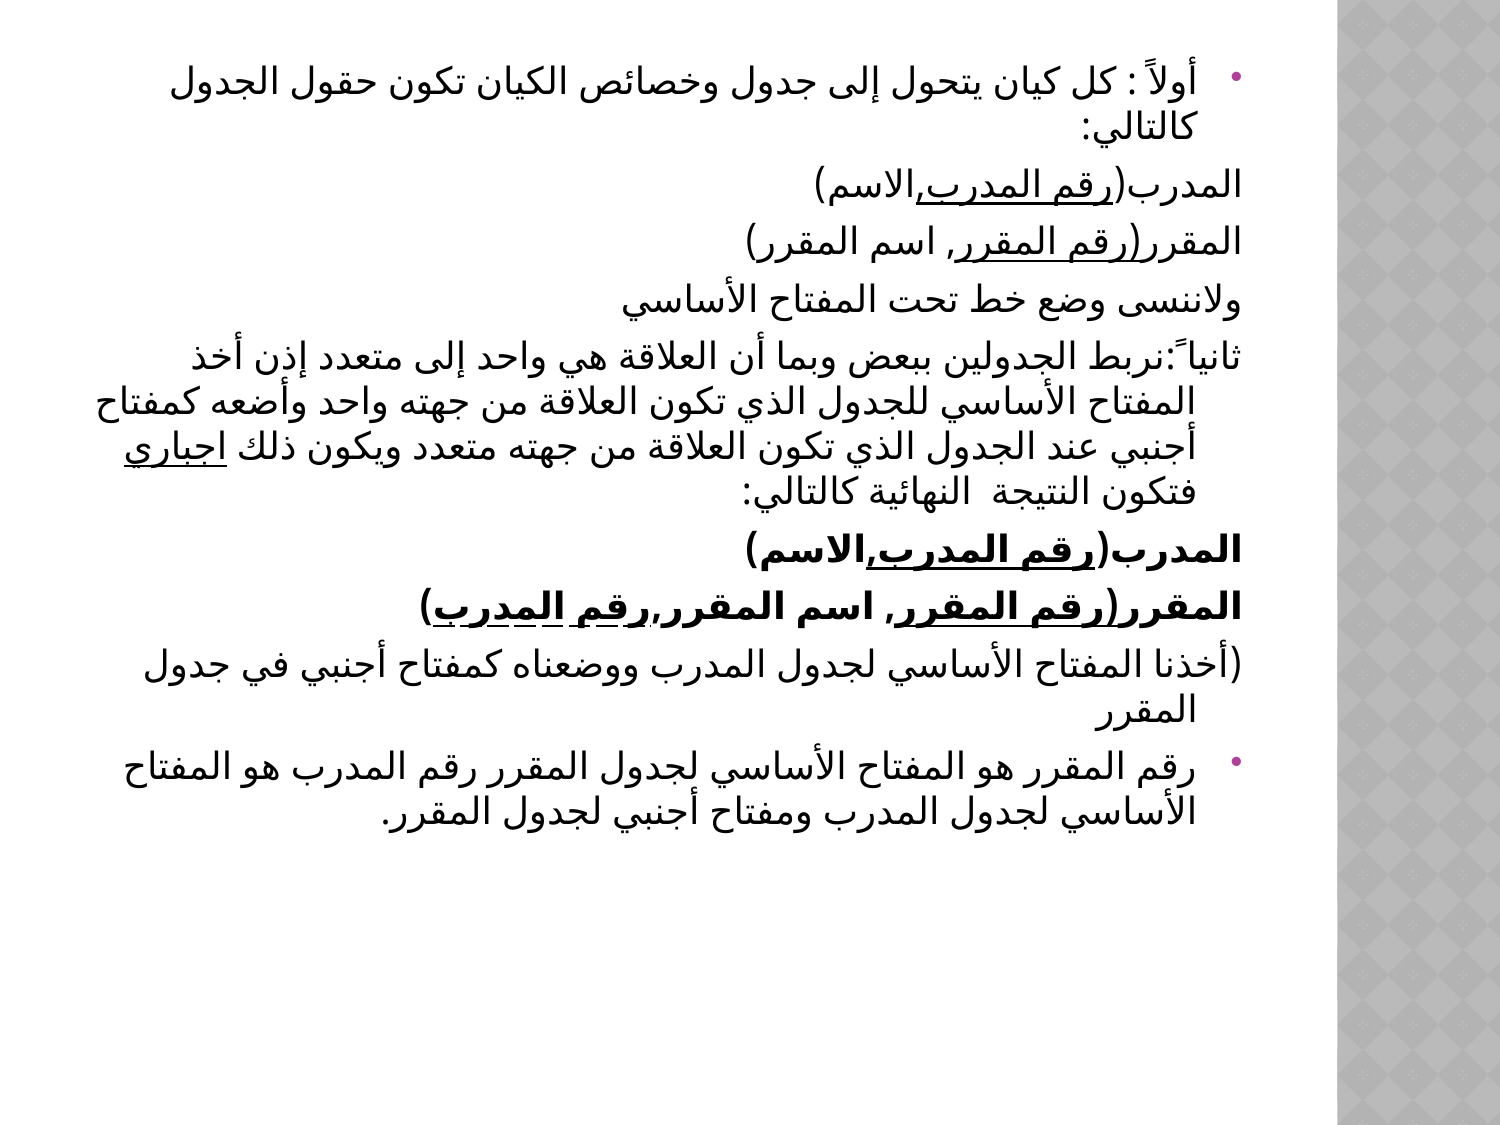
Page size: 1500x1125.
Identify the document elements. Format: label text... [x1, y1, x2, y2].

list أولاً : كل كيان يتحول إلى جدول وخصائص الكيان تكون حقول الجدول كالتالي: المدرب(رقم المدرب,الاسم) المقرر(رقم المقرر, اسم المقرر) ولاننسى وضع خط تحت المفتاح الأساسي ثانيا ً:نربط الجدولين ببعض وبما أن العلاقة هي واحد إلى متعدد إذن أخذ المفتاح الأساسي للجدول الذي تكون العلاقة من جهته واحد وأضعه كمفتاح أجنبي عند الجدول الذي تكون العلاقة من جهته متعدد ويكون ذلك اجباري فتكون النتيجة النهائية كالتالي: المدرب(رقم المدرب,الاسم) المقرر(رقم المقرر, اسم المقرر,رقم المدرب) (أخذنا المفتاح الأساسي لجدول المدرب ووضعناه كمفتاح أجنبي في جدول المقرر رقم المقرر هو المفتاح الأساسي لجدول المقرر رقم المدرب هو المفتاح الأساسي لجدول المدرب ومفتاح أجنبي لجدول المقرر. [70, 49, 1258, 1013]
